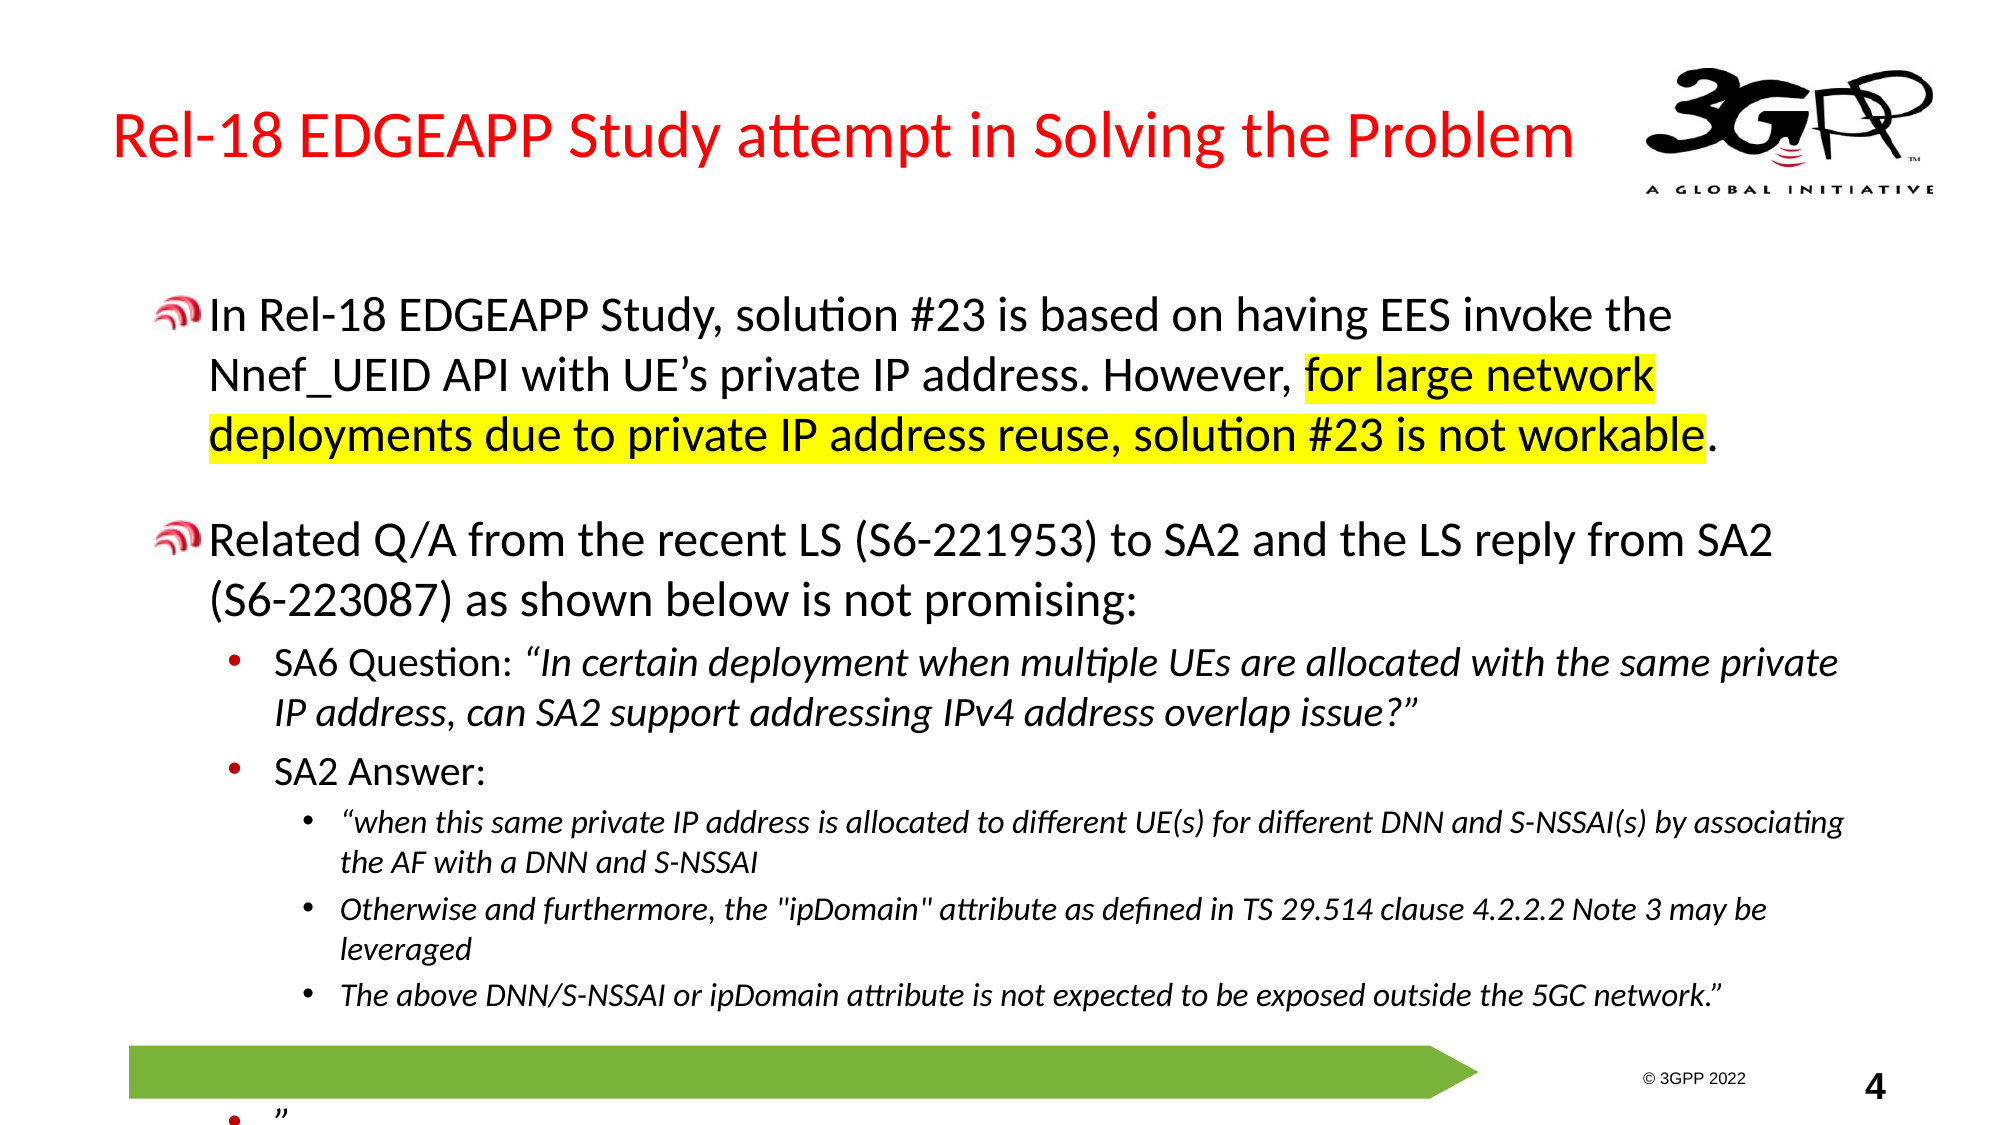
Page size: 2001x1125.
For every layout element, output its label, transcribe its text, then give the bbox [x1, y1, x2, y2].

title Rel-18 EDGEAPP Study attempt in Solving the Problem [88, 37, 1601, 226]
picture [152, 519, 201, 555]
picture [1646, 68, 1933, 194]
list In Rel-18 EDGEAPP Study, solution #23 is based on having EES invoke the Nnef_UEID API with UE’s private IP address. However, for large network deployments due to private IP address reuse, solution #23 is not workable. Related Q/A from the recent LS (S6-221953) to SA2 and the LS reply from SA2 (S6-223087) as shown below is not promising: SA6 Question: “In certain deployment when multiple UEs are allocated with the same private IP address, can SA2 support addressing IPv4 address overlap issue?” SA2 Answer: “when this same private IP address is allocated to different UE(s) for different DNN and S-NSSAI(s) by associating the AF with a DNN and S-NSSAI Otherwise and furthermore, the "ipDomain" attribute as defined in TS 29.514 clause 4.2.2.2 Note 3 may be leveraged The above DNN/S-NSSAI or ipDomain attribute is not expected to be exposed outside the 5GC network.” ” [137, 274, 1863, 974]
picture [152, 294, 201, 330]
